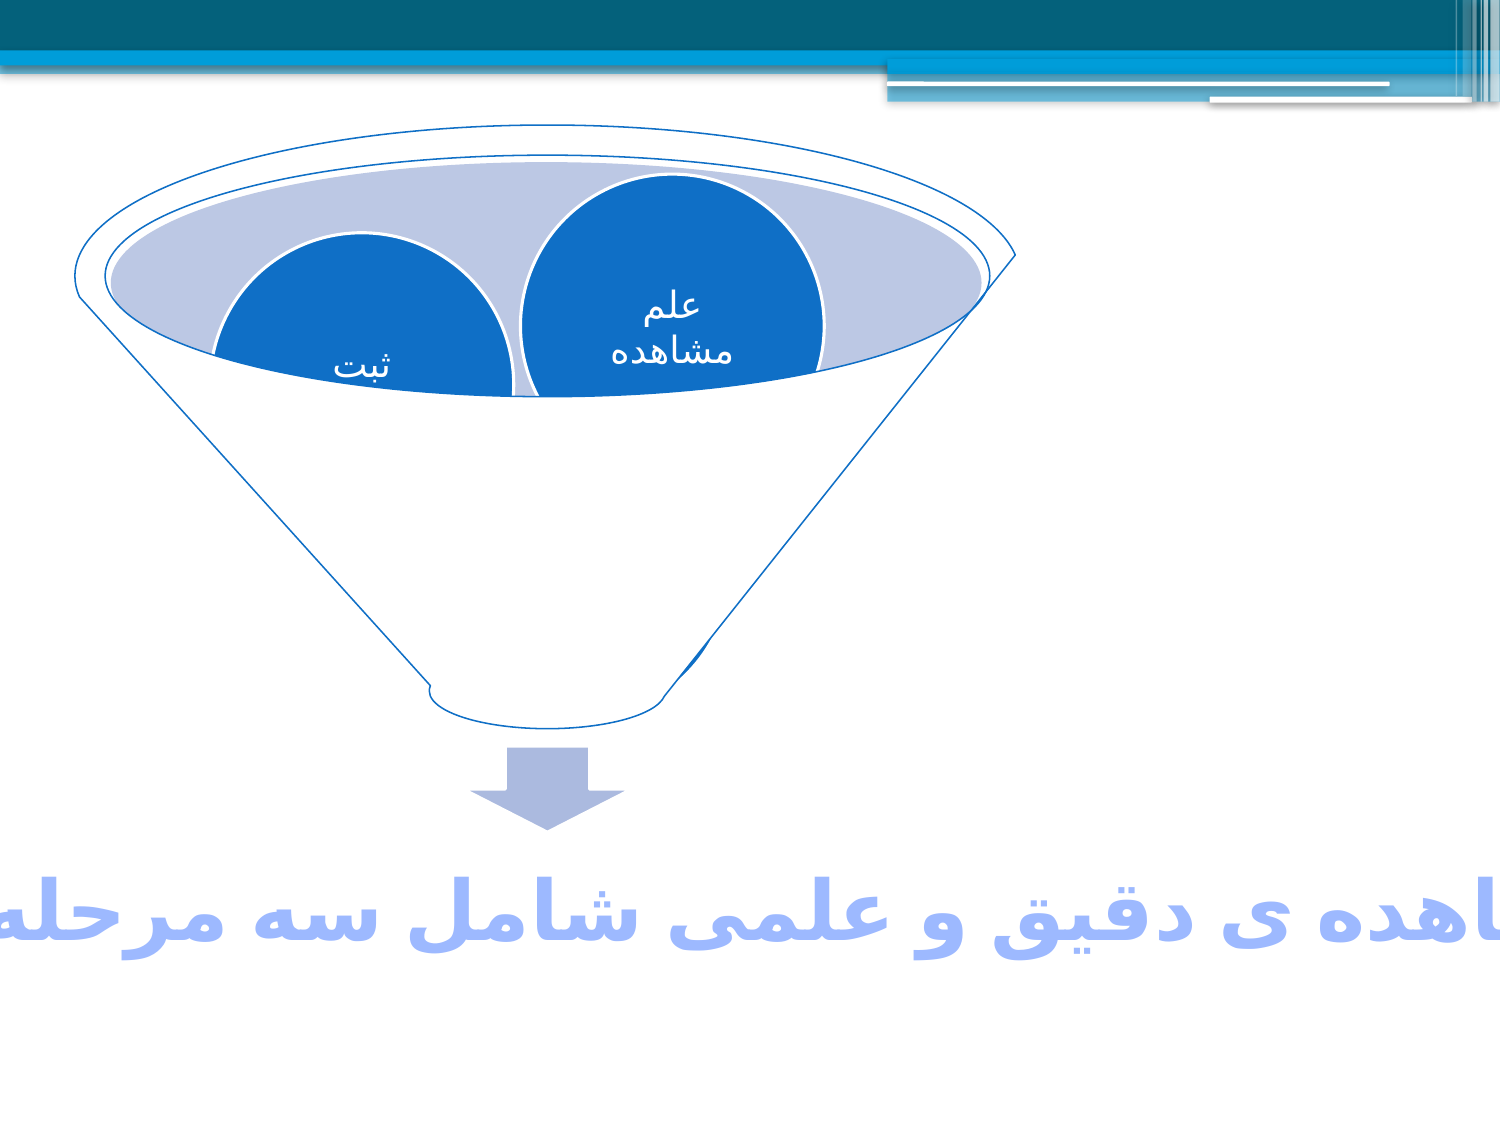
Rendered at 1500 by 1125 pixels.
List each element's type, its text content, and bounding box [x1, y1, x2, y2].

text_box مشاهده ی دقیق و علمی شامل سه مرحله ست : [0, 849, 67, 965]
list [74, 124, 1426, 988]
text_box مشاهده ی دقیق و علمی شامل سه مرحله ست : [1431, 849, 1500, 965]
